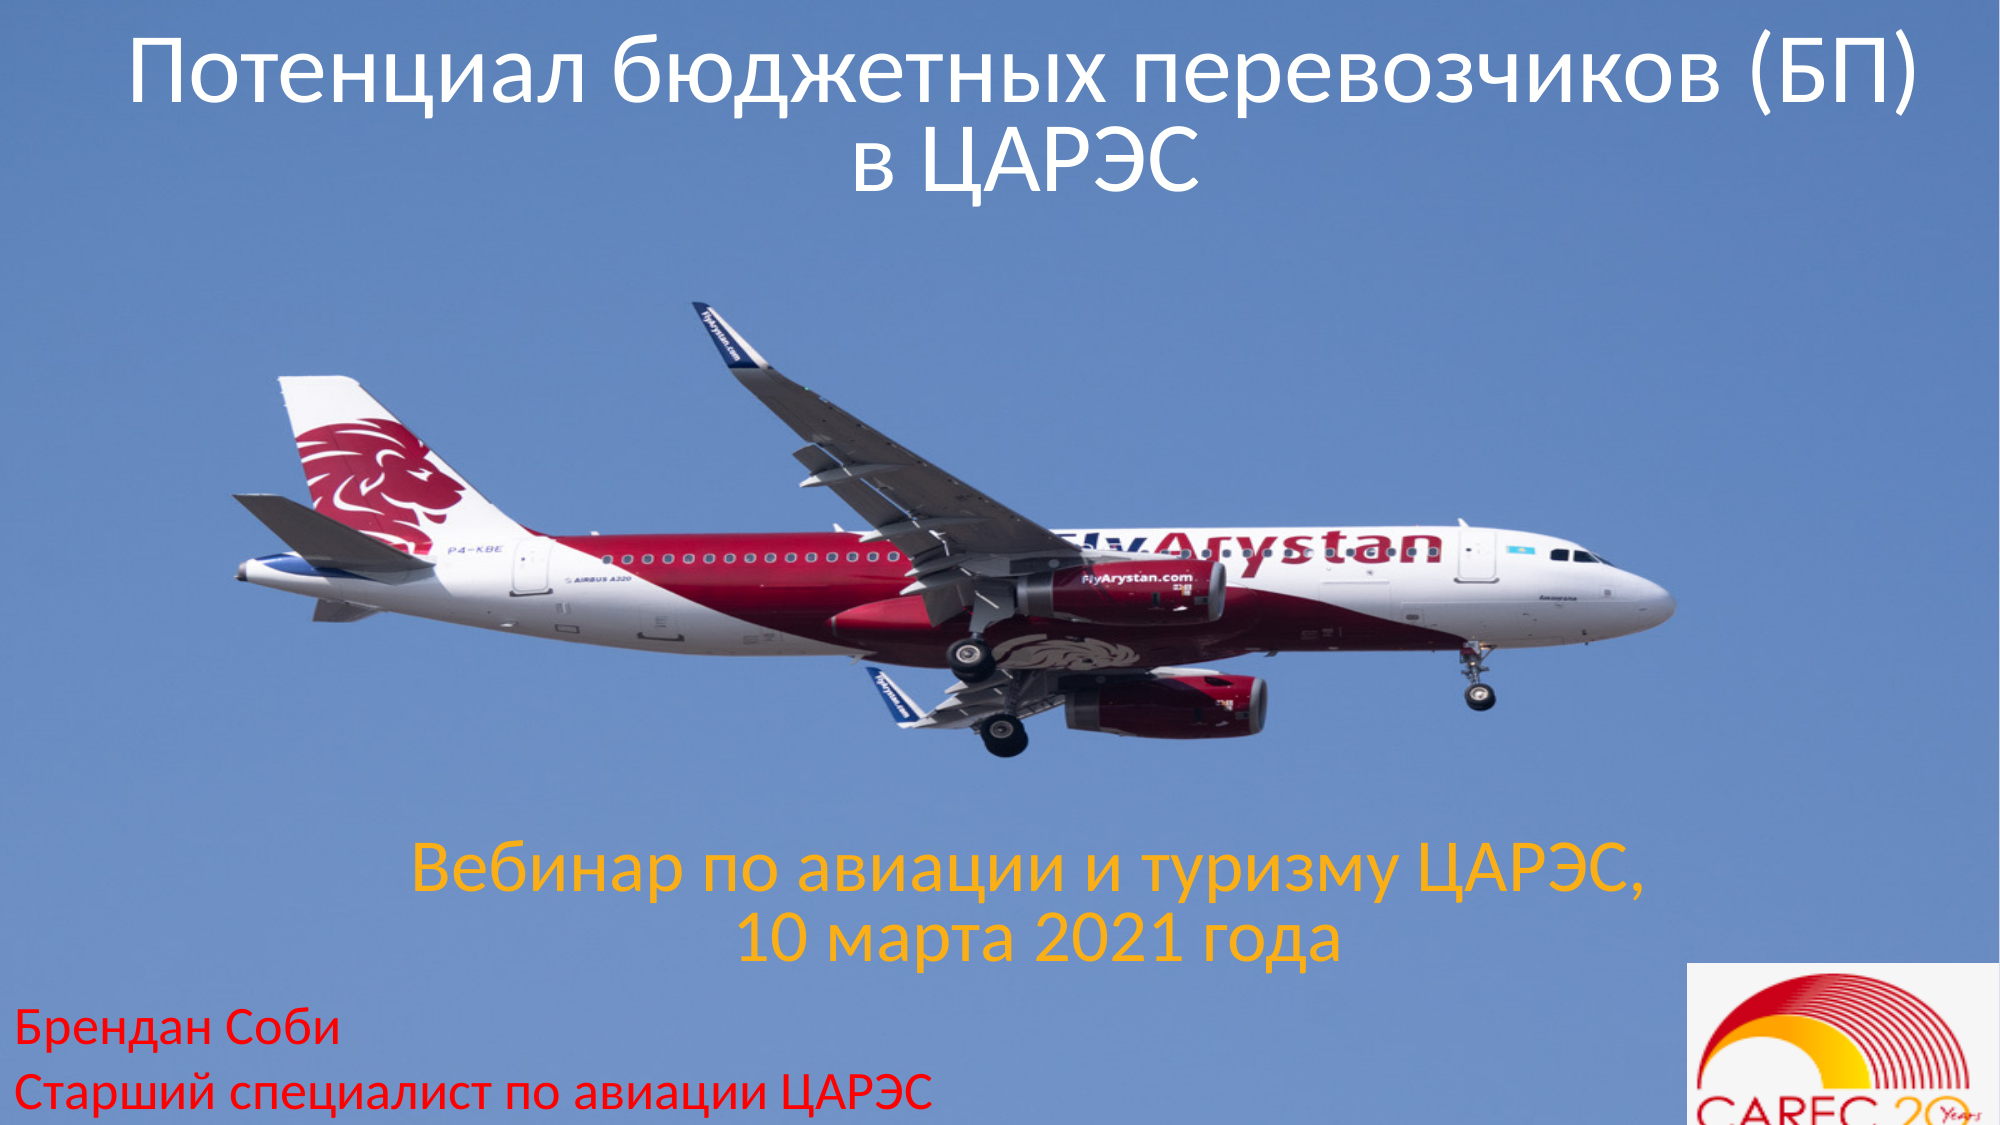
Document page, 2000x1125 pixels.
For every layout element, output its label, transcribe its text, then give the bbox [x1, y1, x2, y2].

title Потенциал бюджетных перевозчиков (БП) в ЦАРЭС [117, 80, 1933, 212]
subtitle Вебинар по авиации и туризму ЦАРЭС, 10 марта 2021 года [91, 837, 1985, 888]
text_box Брендан Соби Старший специалист по авиации ЦАРЭС [0, 983, 1048, 1125]
picture [0, 0, 2000, 1125]
